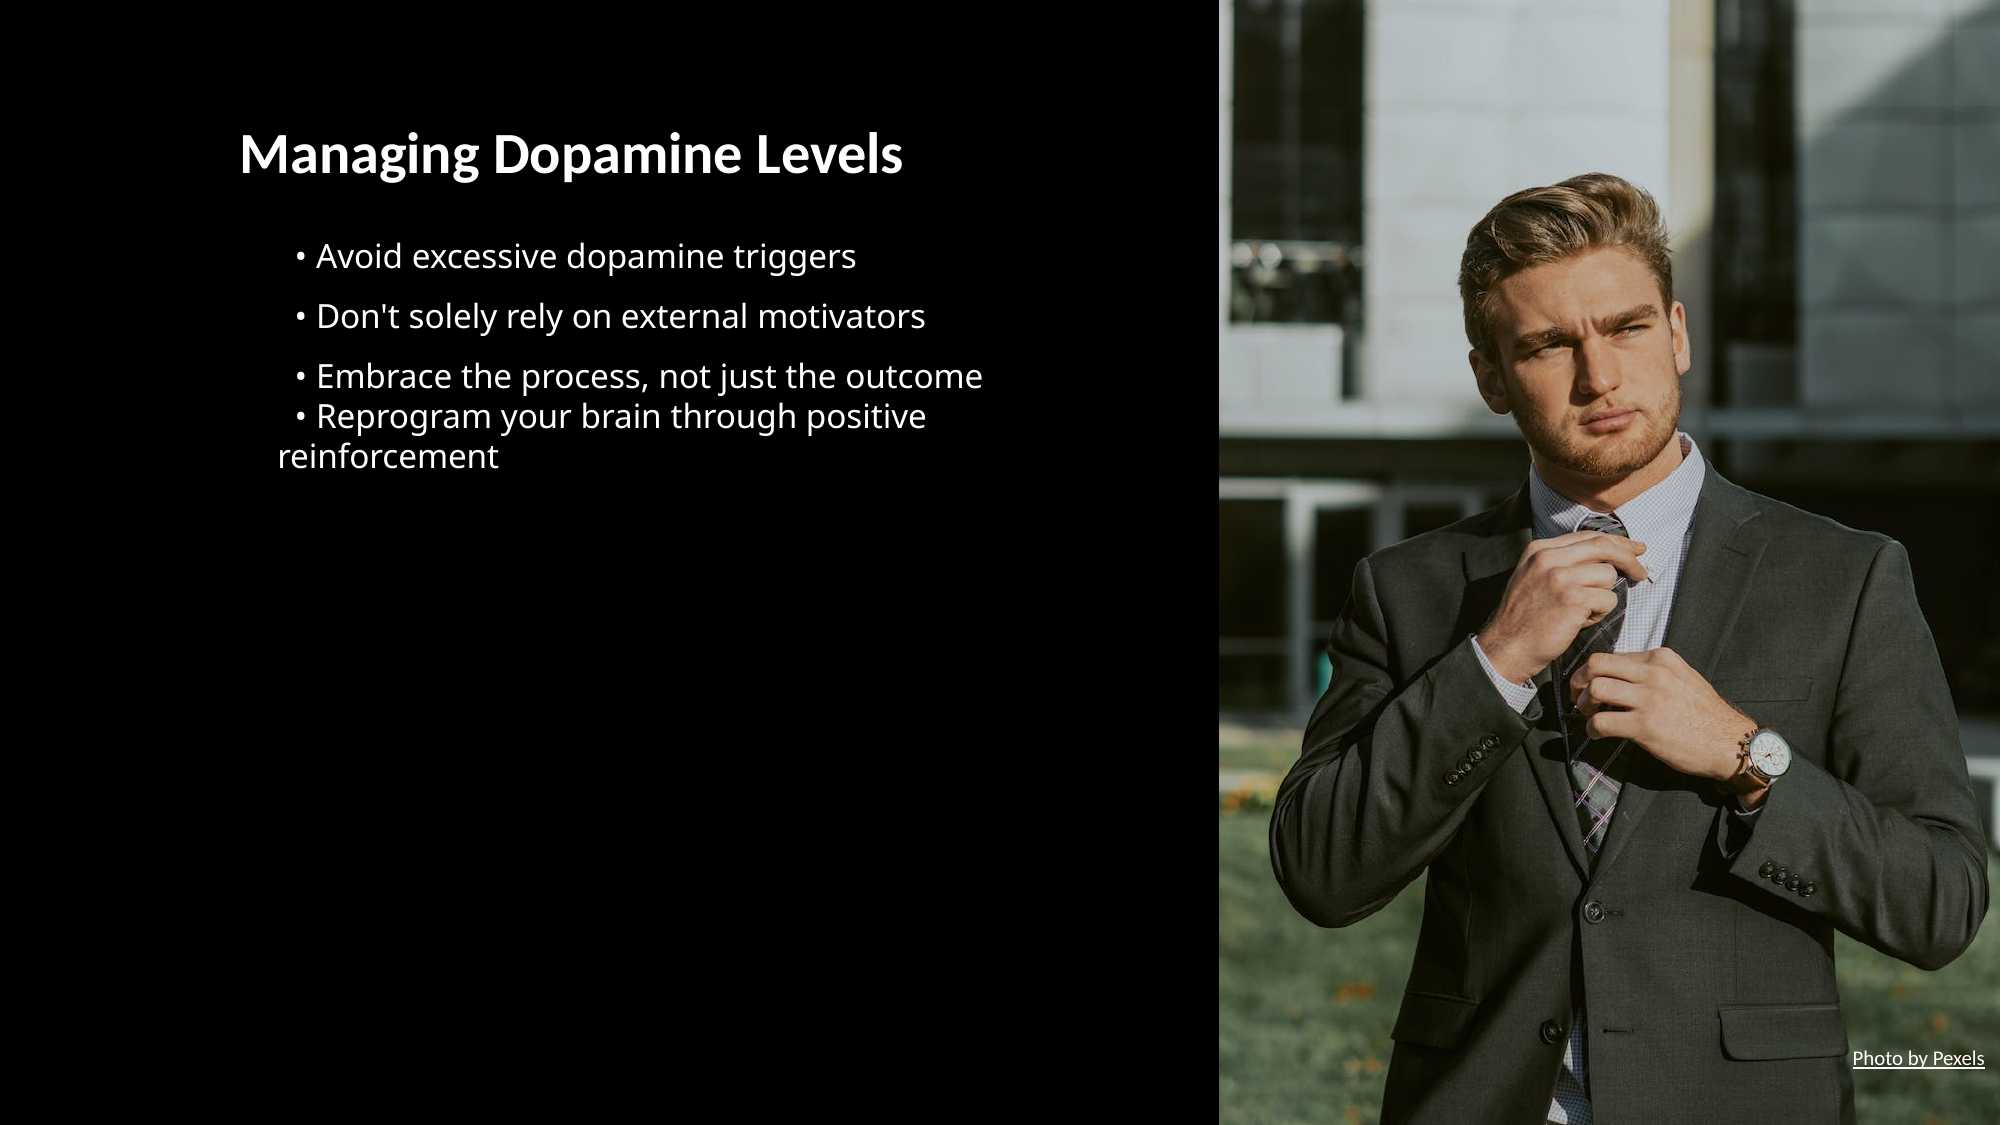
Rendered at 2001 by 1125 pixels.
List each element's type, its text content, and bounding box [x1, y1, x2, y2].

picture [1219, 0, 2000, 1125]
text_box • Reprogram your brain through positive reinforcement [262, 397, 1013, 473]
text_box • Don't solely rely on external motivators [262, 277, 1013, 337]
text_box • Embrace the process, not just the outcome [262, 337, 1013, 397]
text_box • Avoid excessive dopamine triggers [262, 217, 1013, 277]
text_box Managing Dopamine Levels [225, 112, 1219, 188]
